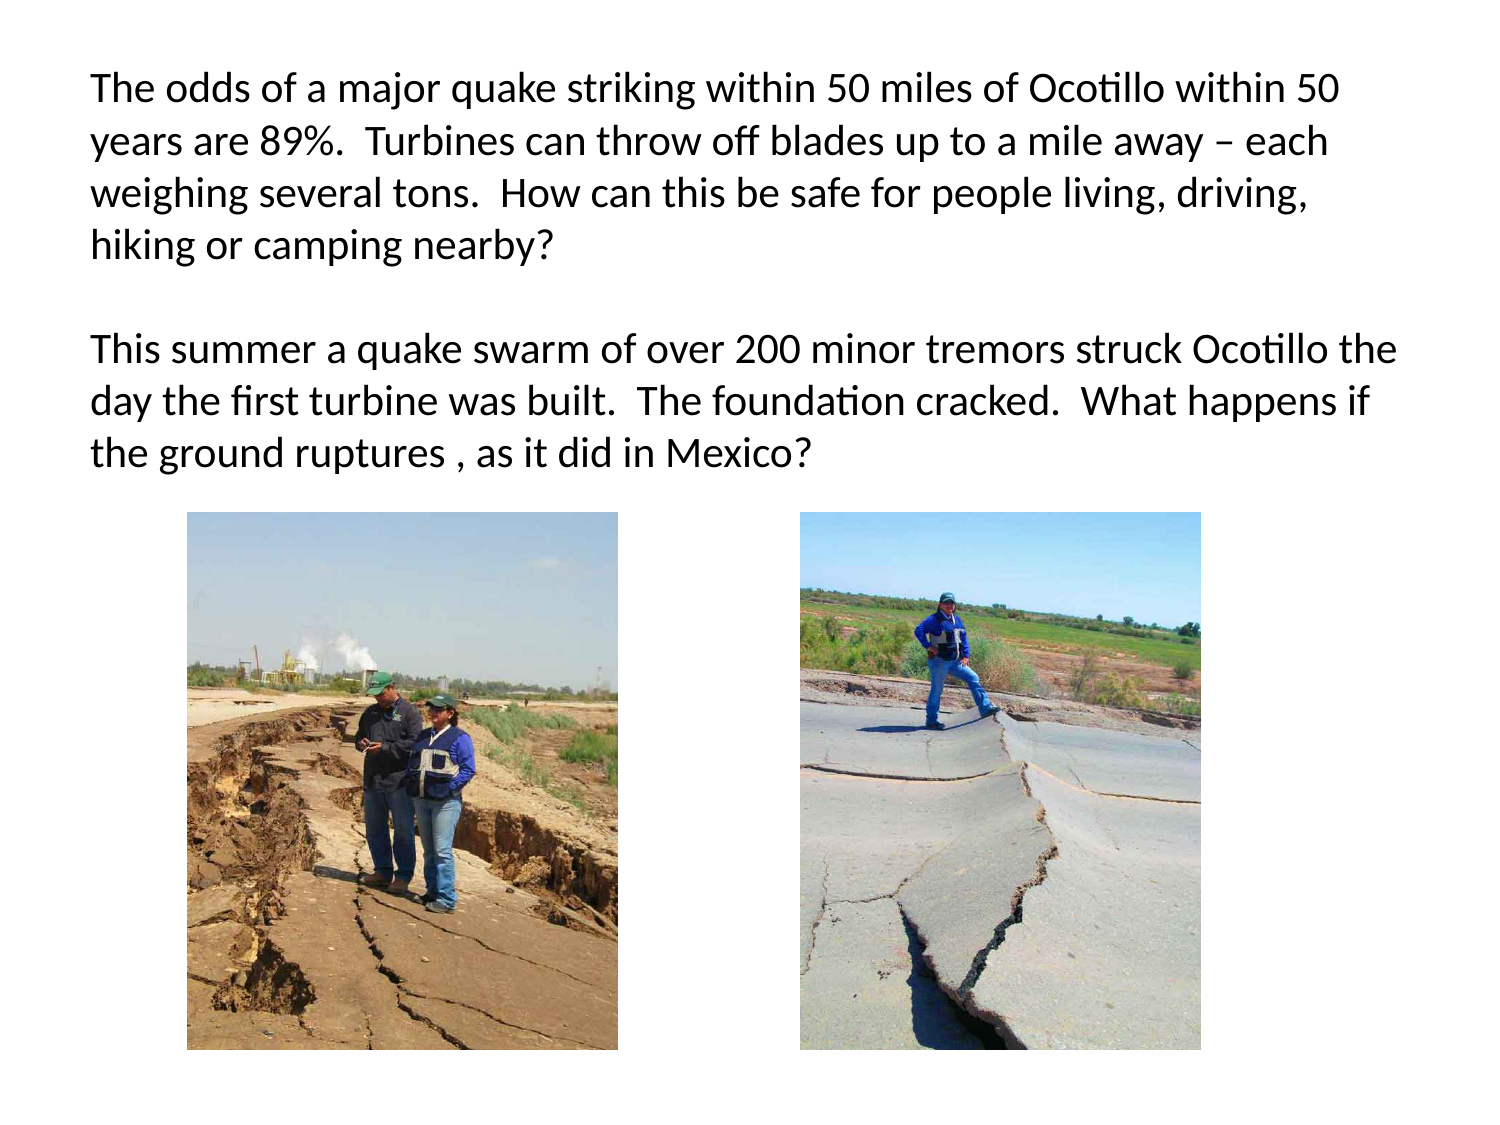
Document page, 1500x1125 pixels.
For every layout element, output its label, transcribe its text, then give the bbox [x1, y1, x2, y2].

picture [799, 512, 1201, 1051]
title The odds of a major quake striking within 50 miles of Ocotillo within 50 years are 89%. Turbines can throw off blades up to a mile away – each weighing several tons. How can this be safe for people living, driving, hiking or camping nearby? This summer a quake swarm of over 200 minor tremors struck Ocotillo the day the first turbine was built. The foundation cracked. What happens if the ground ruptures , as it did in Mexico? [75, 50, 1425, 625]
picture [187, 512, 618, 1051]
